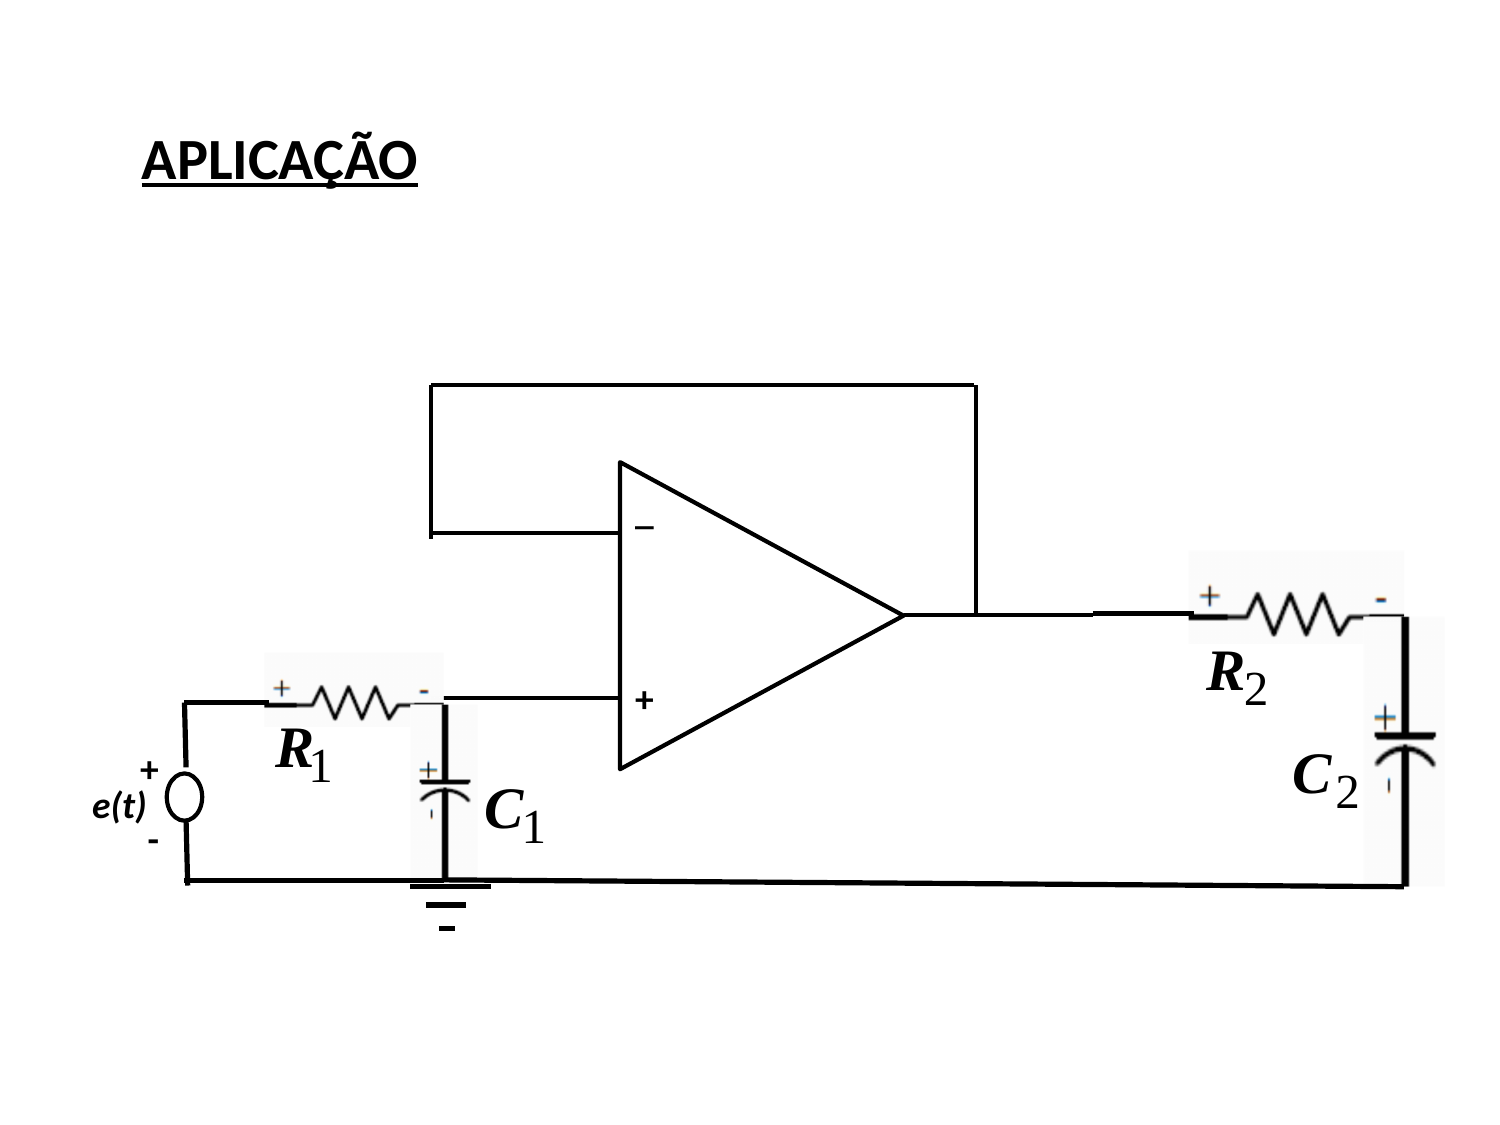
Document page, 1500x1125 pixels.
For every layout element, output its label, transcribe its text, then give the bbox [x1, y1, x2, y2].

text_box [1285, 734, 1370, 819]
text_box APLICAÇÃO [127, 113, 434, 199]
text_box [1193, 631, 1279, 716]
picture [1249, 489, 1343, 705]
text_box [443, 879, 1405, 887]
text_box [76, 652, 552, 886]
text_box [430, 385, 1093, 770]
picture [1268, 617, 1500, 886]
